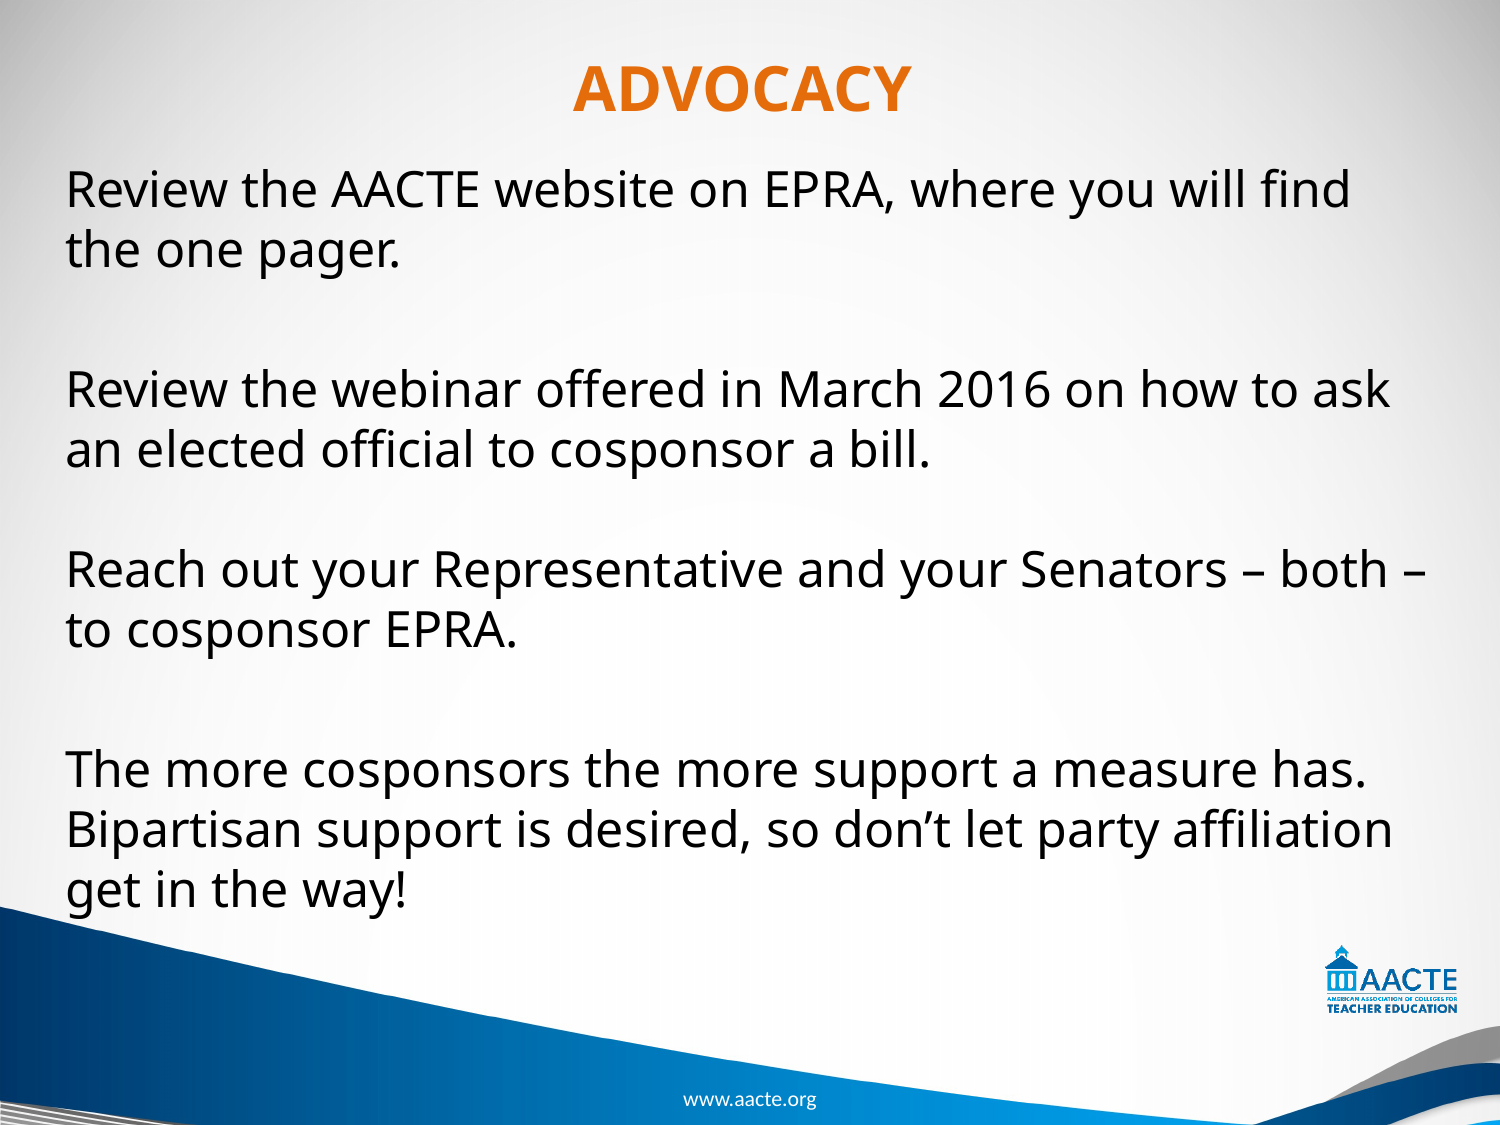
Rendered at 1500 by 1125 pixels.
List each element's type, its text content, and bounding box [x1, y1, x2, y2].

title ADVOCACY [49, 21, 1454, 150]
list Review the AACTE website on EPRA, where you will find the one pager. Review the webinar offered in March 2016 on how to ask an elected official to cosponsor a bill. Reach out your Representative and your Senators – both – to cosponsor EPRA. The more cosponsors the more support a measure has. Bipartisan support is desired, so don’t let party affiliation get in the way! [50, 149, 1454, 1025]
picture [0, 0, 1500, 1125]
